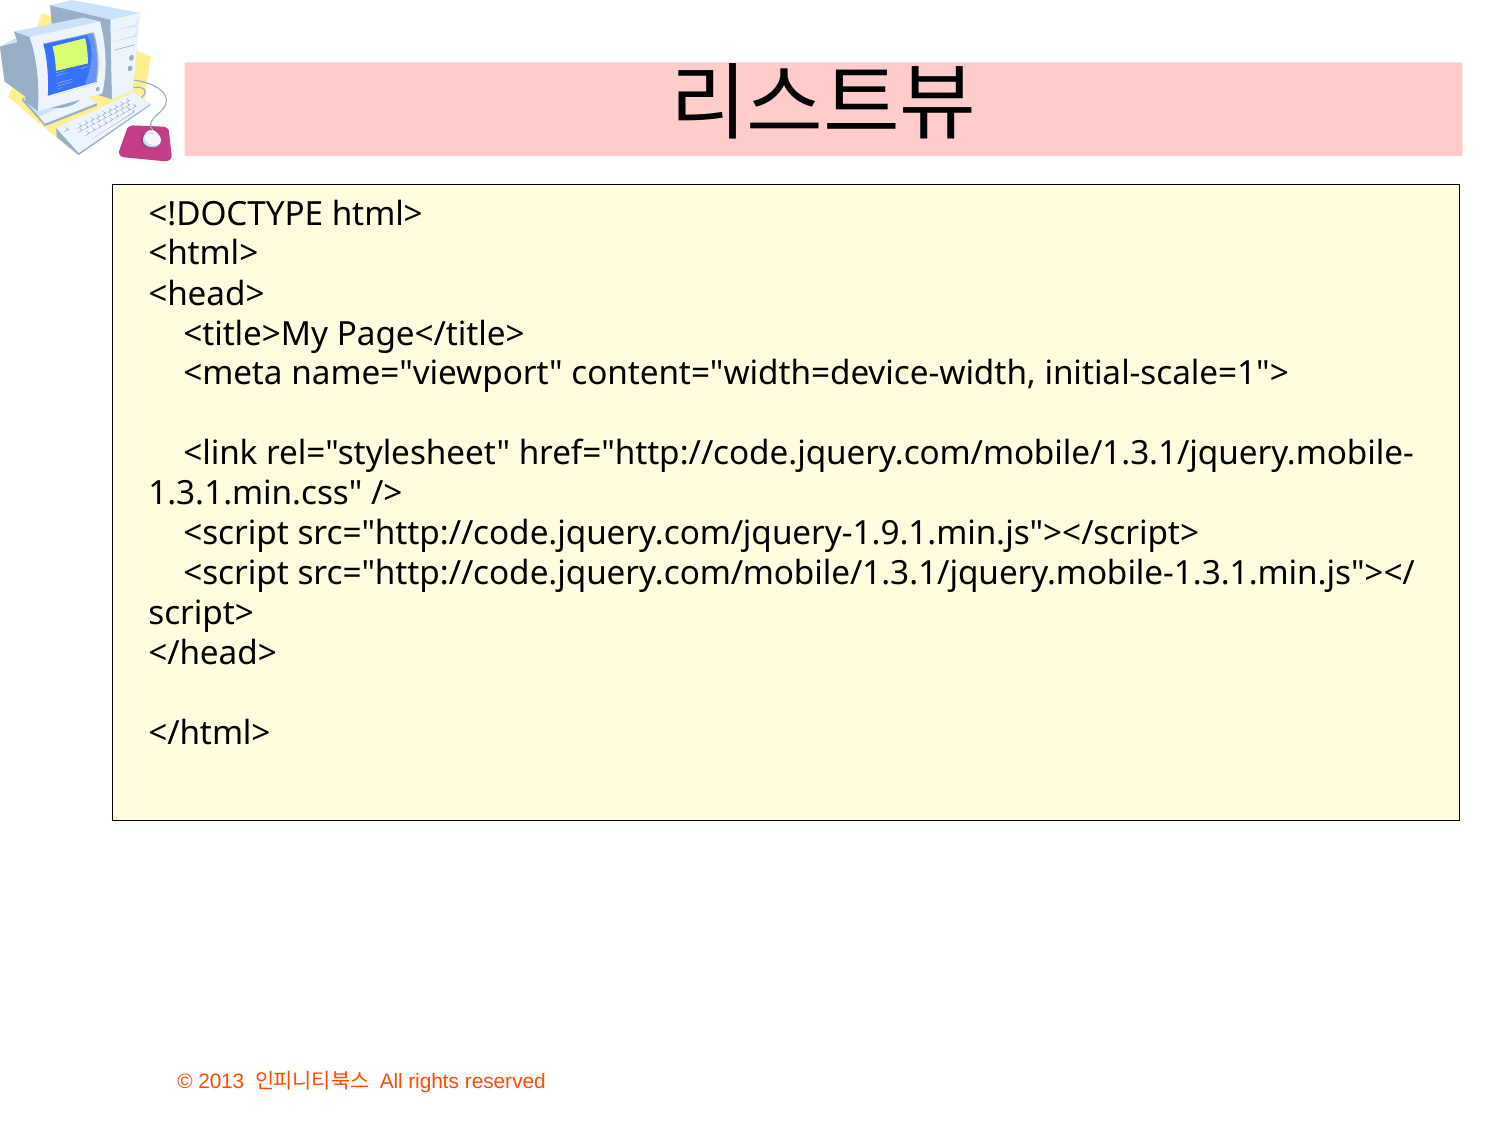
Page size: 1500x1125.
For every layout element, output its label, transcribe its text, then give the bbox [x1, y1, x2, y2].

text_box <!DOCTYPE html> <html> <head> <title>My Page</title> <meta name="viewport" content="width=device-width, initial-scale=1"> <link rel="stylesheet" href="http://code.jquery.com/mobile/1.3.1/jquery.mobile-1.3.1.min.css" /> <script src="http://code.jquery.com/jquery-1.9.1.min.js"></script> <script src="http://code.jquery.com/mobile/1.3.1/jquery.mobile-1.3.1.min.js"></script> </head> </html> [112, 184, 1460, 821]
title 리스트뷰 [184, 62, 1463, 157]
